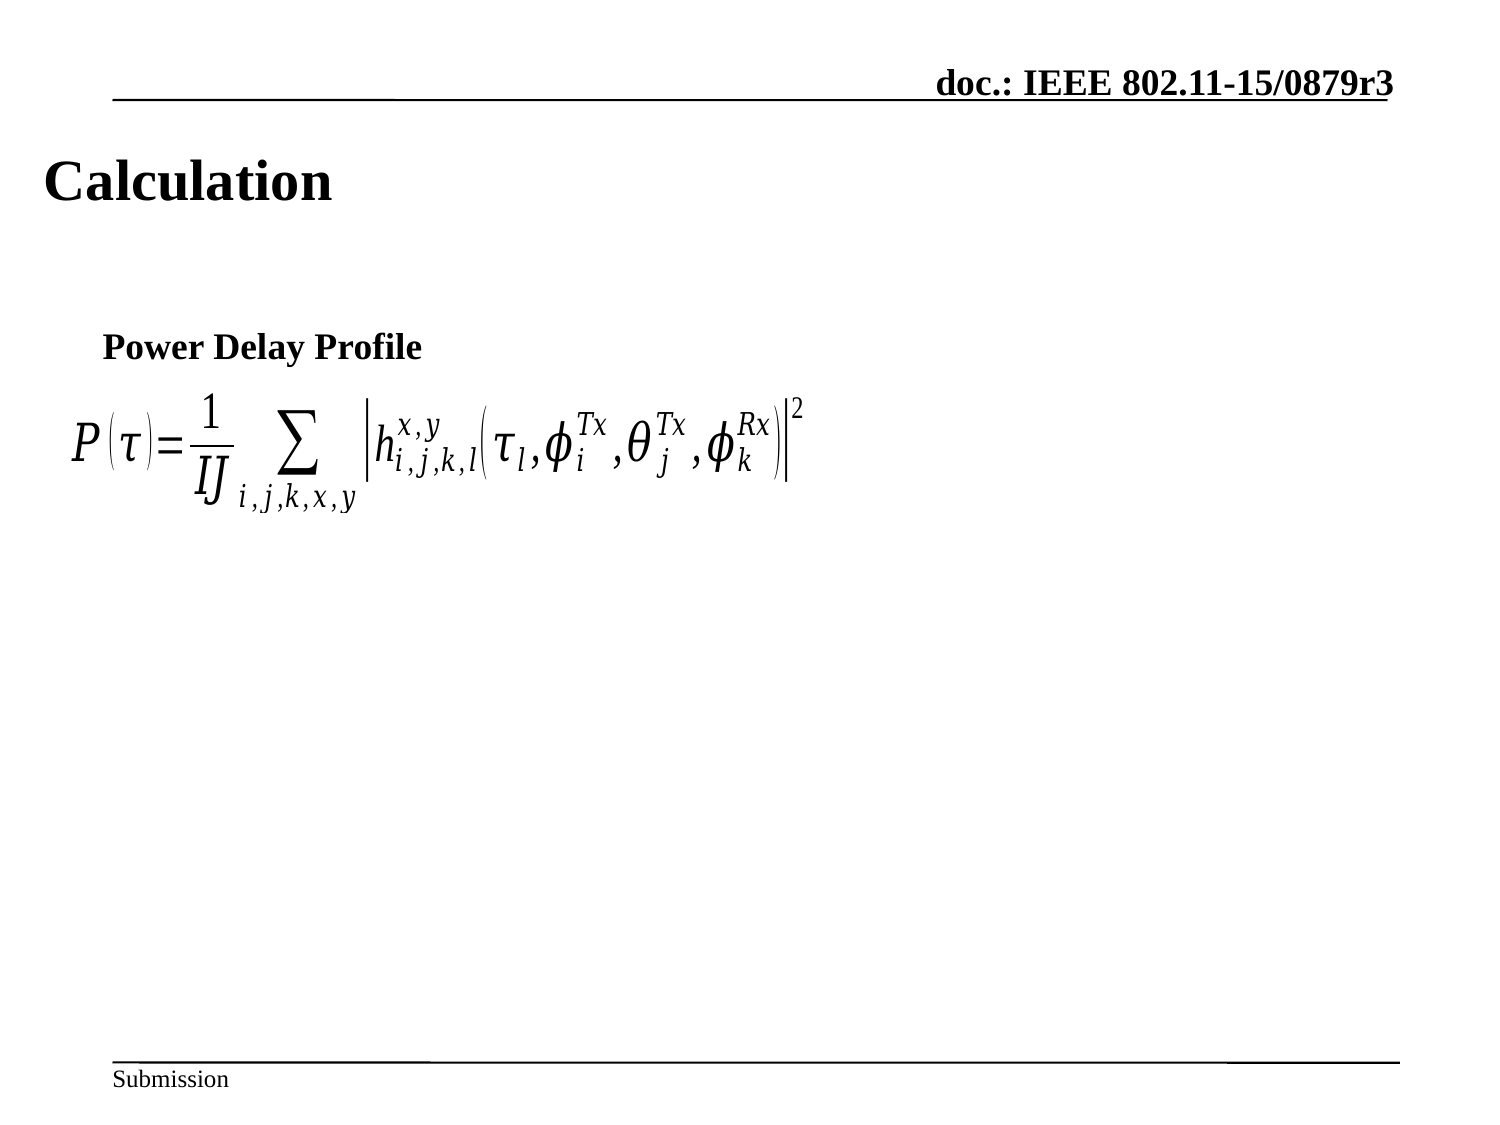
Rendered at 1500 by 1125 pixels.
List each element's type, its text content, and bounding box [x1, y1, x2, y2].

list Power Delay Profile [43, 314, 482, 373]
title Calculation [43, 136, 1392, 218]
